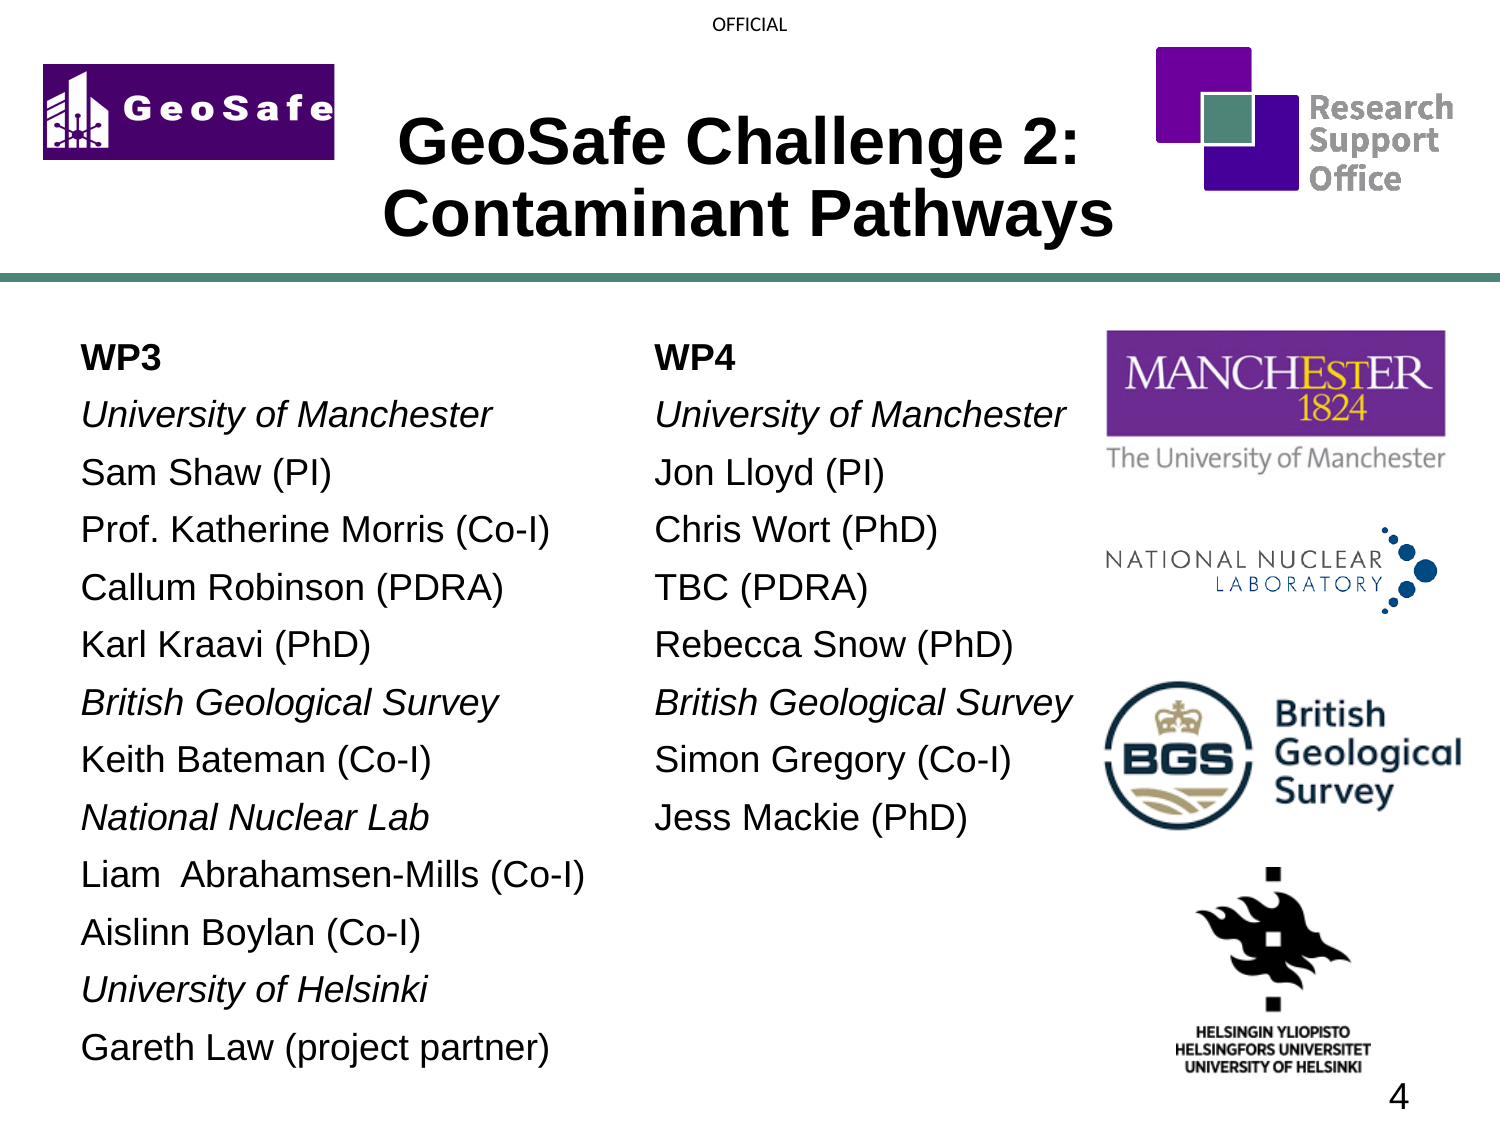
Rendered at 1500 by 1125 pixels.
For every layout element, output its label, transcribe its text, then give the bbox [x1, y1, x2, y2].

picture [1105, 527, 1438, 614]
text_box 4 [1374, 1064, 1500, 1125]
list WP3 University of Manchester Sam Shaw (PI) Prof. Katherine Morris (Co-I) Callum Robinson (PDRA) Karl Kraavi (PhD) British Geological Survey Keith Bateman (Co-I) National Nuclear Lab Liam Abrahamsen-Mills (Co-I) Aislinn Boylan (Co-I) University of Helsinki Gareth Law (project partner) [65, 325, 639, 1039]
picture [1080, 663, 1476, 838]
picture [1105, 330, 1449, 478]
text_box WP4 University of Manchester Jon Lloyd (PI) Chris Wort (PhD) TBC (PDRA) Rebecca Snow (PhD) British Geological Survey Simon Gregory (Co-I) Jess Mackie (PhD) [639, 325, 1106, 1039]
picture [1176, 867, 1371, 1074]
title GeoSafe Challenge 2: Contaminant Pathways [277, 70, 1222, 288]
picture [1108, 0, 1500, 238]
